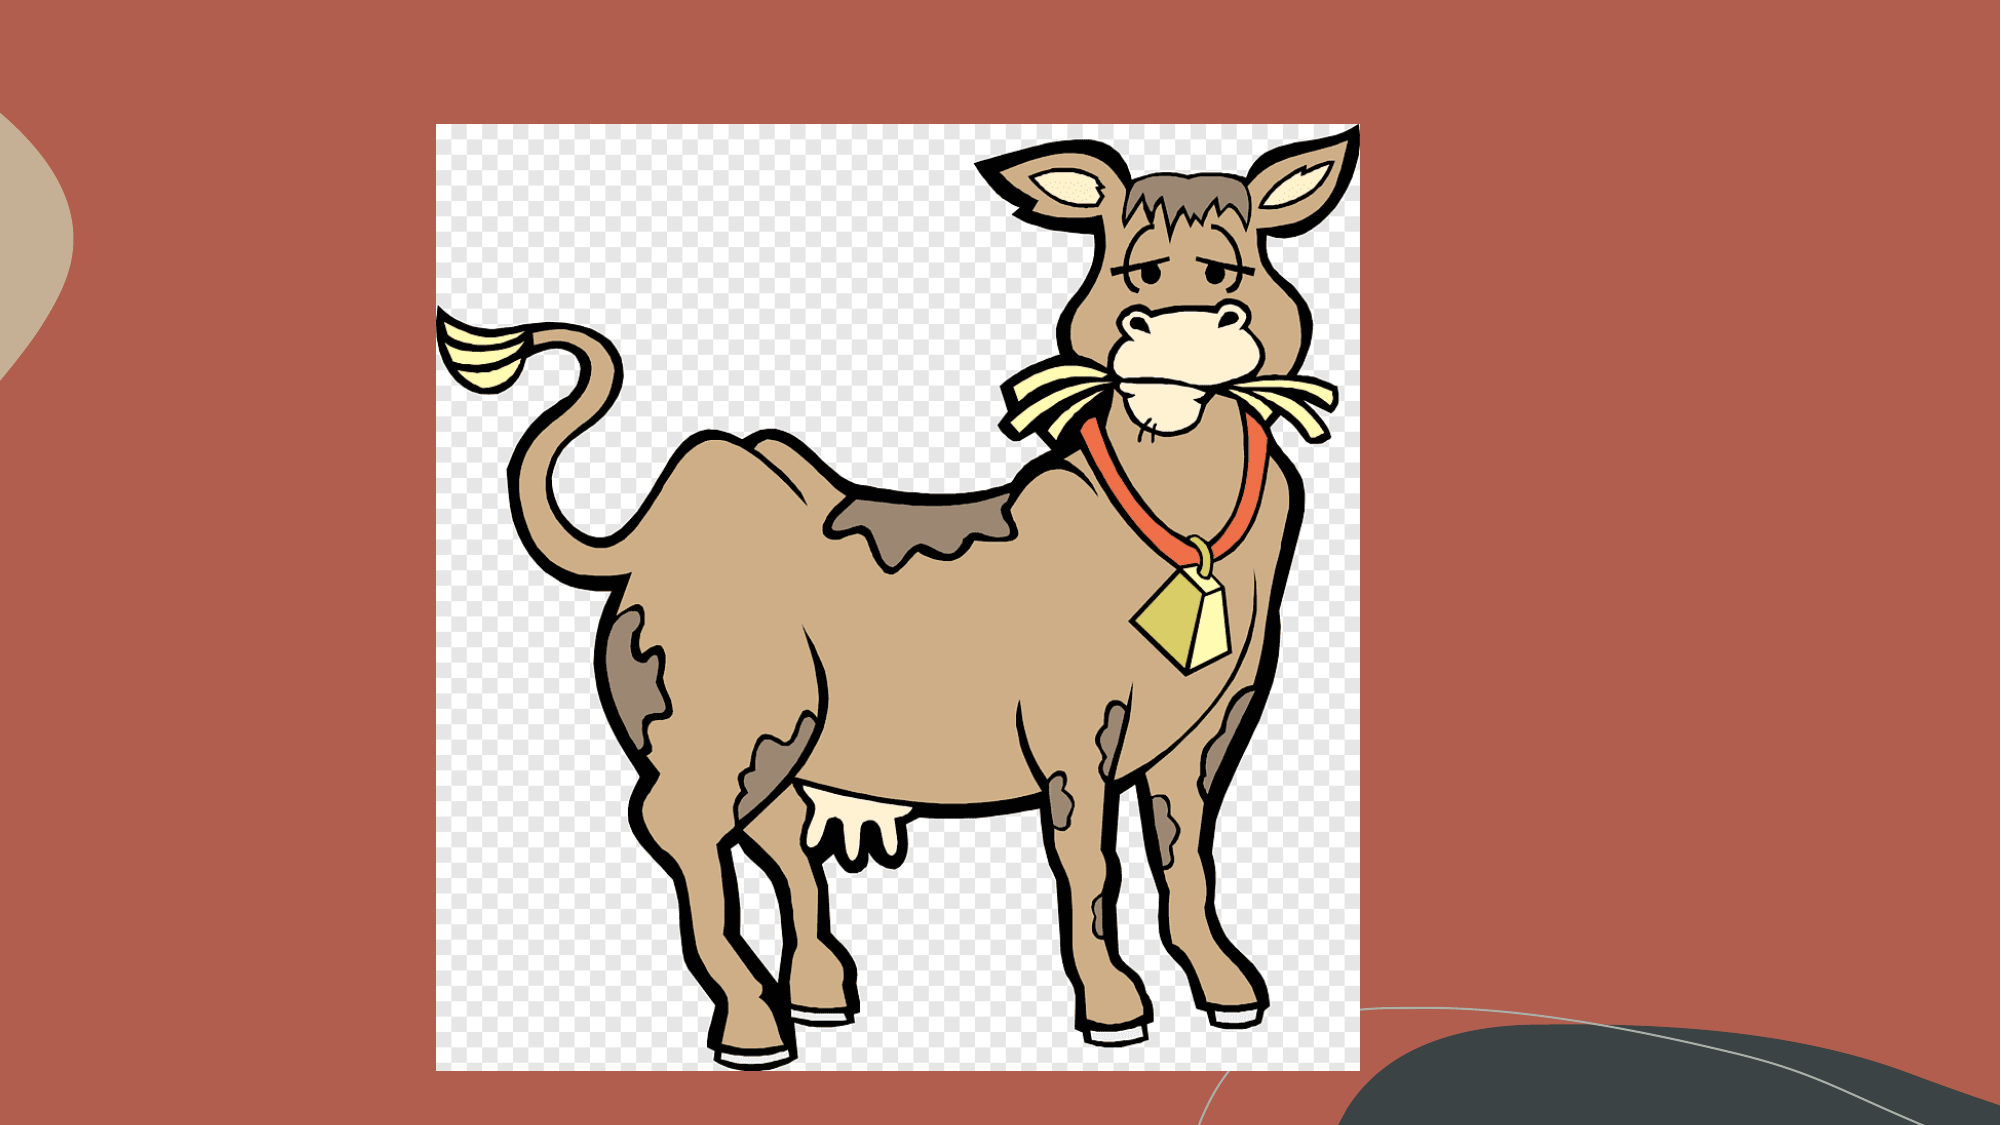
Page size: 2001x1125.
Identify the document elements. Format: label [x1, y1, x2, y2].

picture [436, 124, 1360, 1071]
